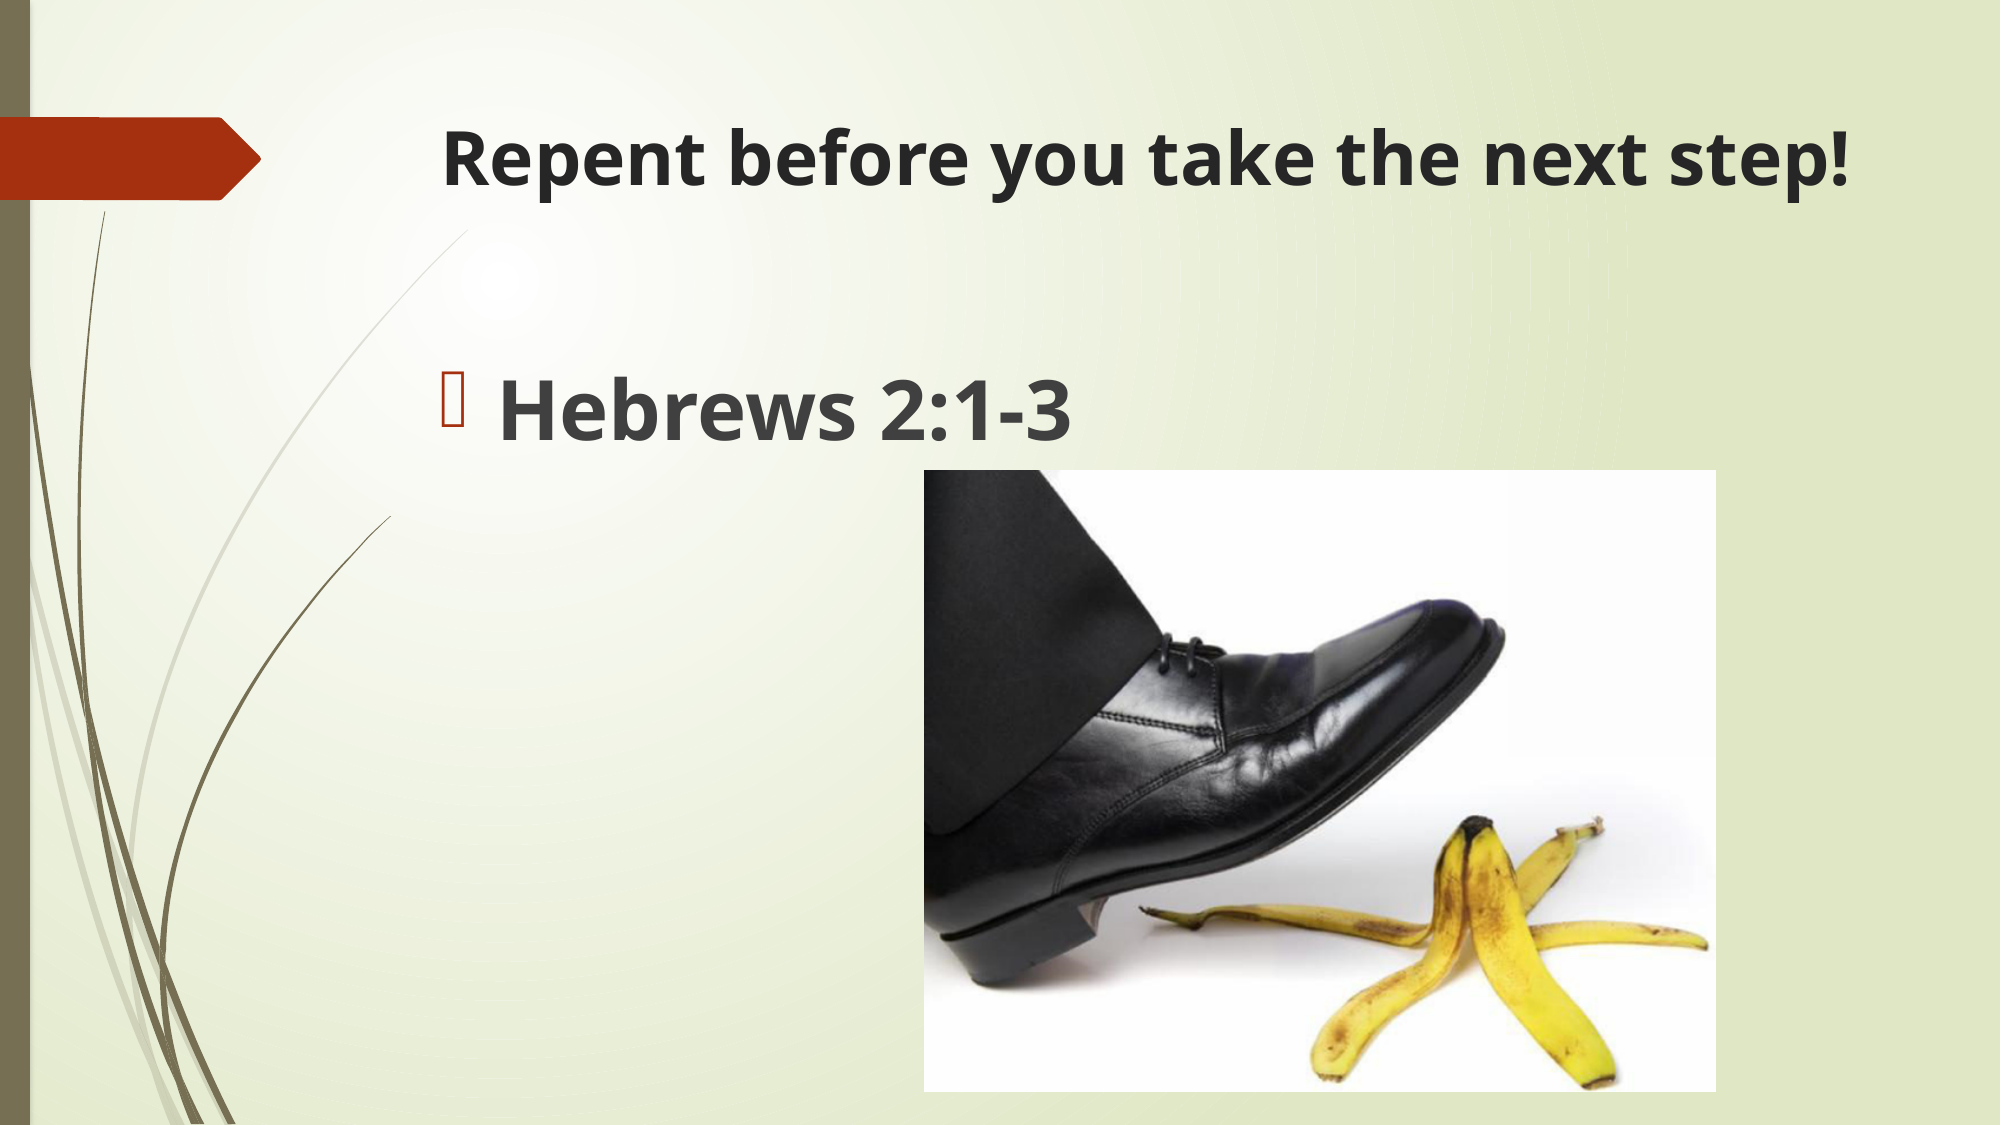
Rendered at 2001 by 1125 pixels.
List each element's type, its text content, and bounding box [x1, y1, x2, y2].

list Hebrews 2:1-3 [424, 350, 1888, 970]
title Repent before you take the next step! [425, 102, 1888, 313]
picture [924, 470, 1716, 1093]
